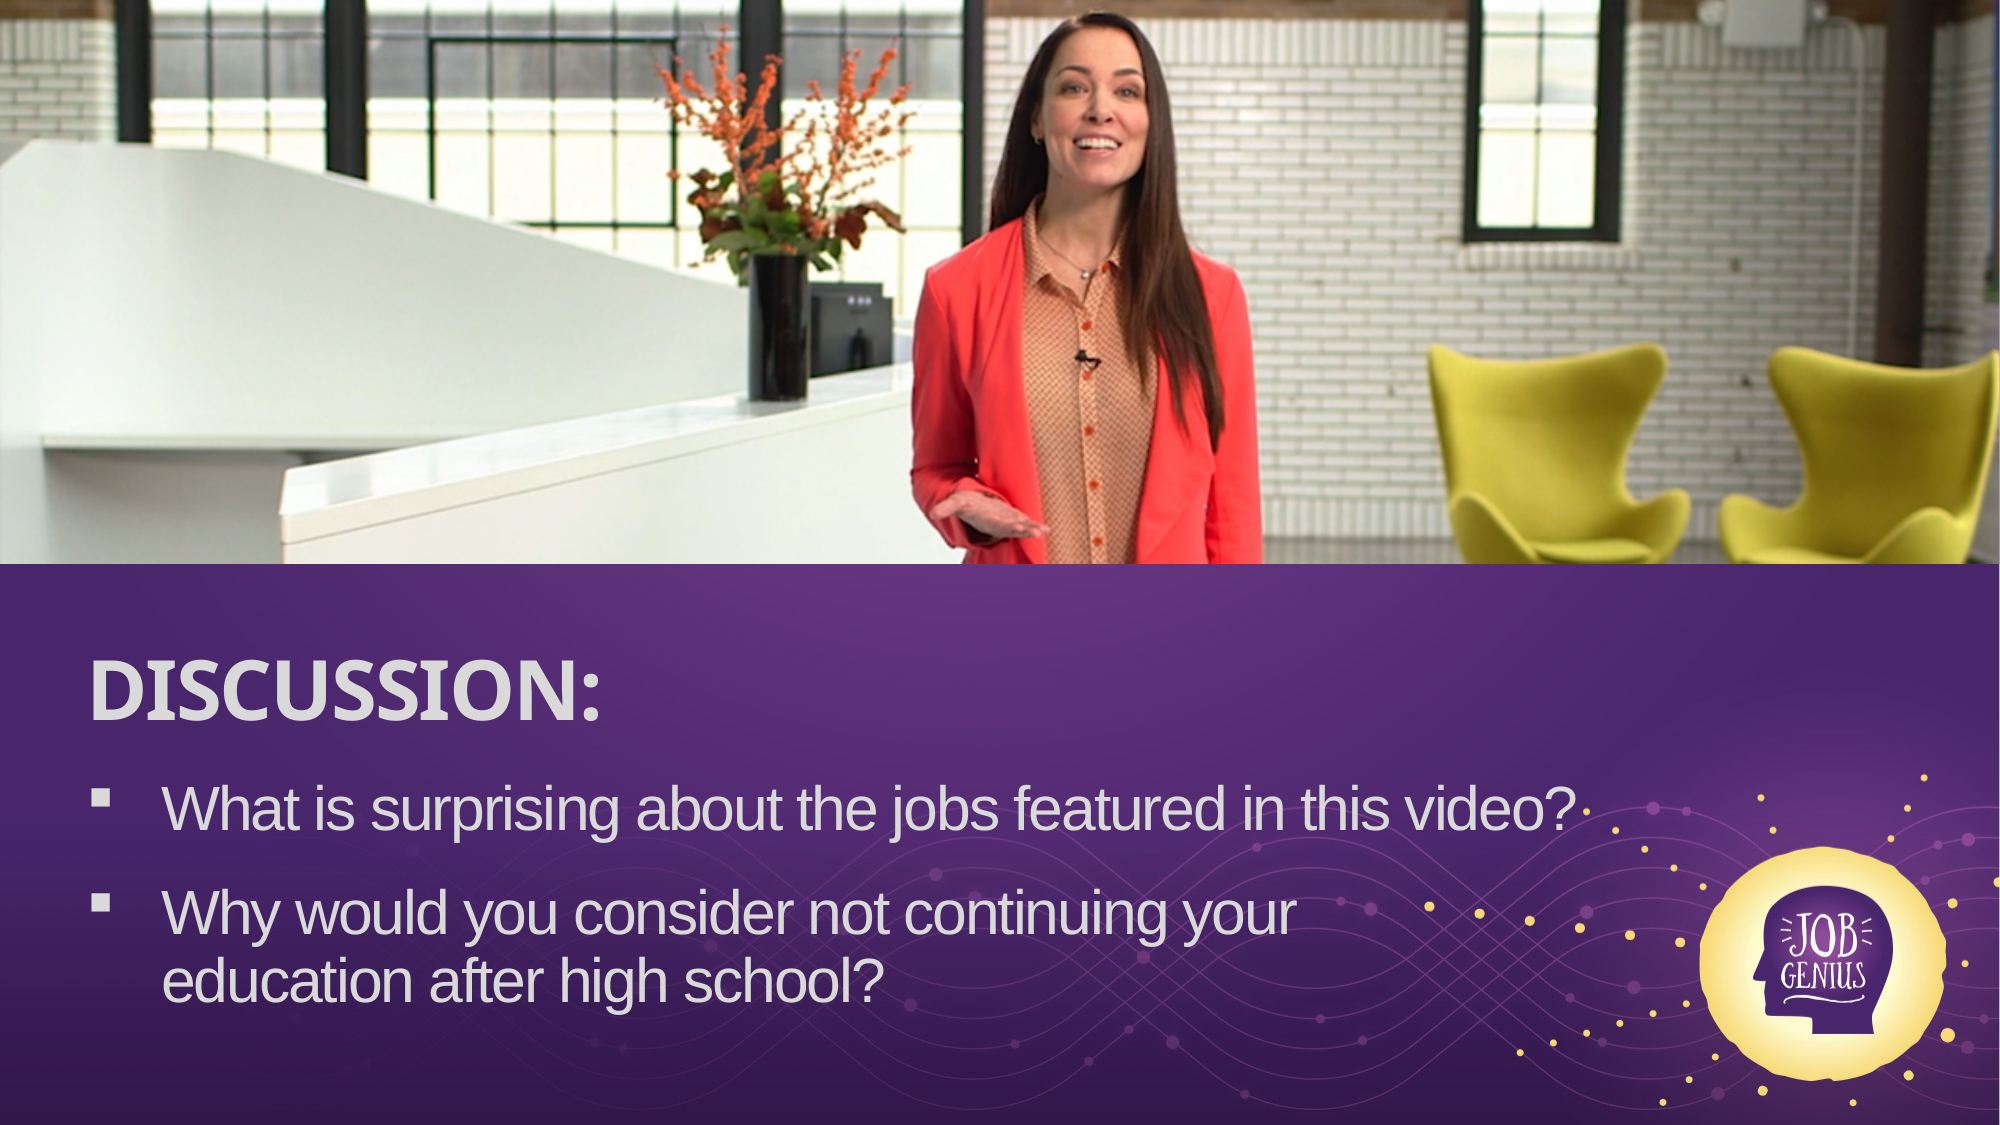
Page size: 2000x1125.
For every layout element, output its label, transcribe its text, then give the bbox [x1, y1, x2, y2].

text_box DISCUSSION: What is surprising about the jobs featured in this video? Why would you consider not continuing your education after high school? [71, 575, 1600, 1113]
picture [0, 0, 2000, 1125]
